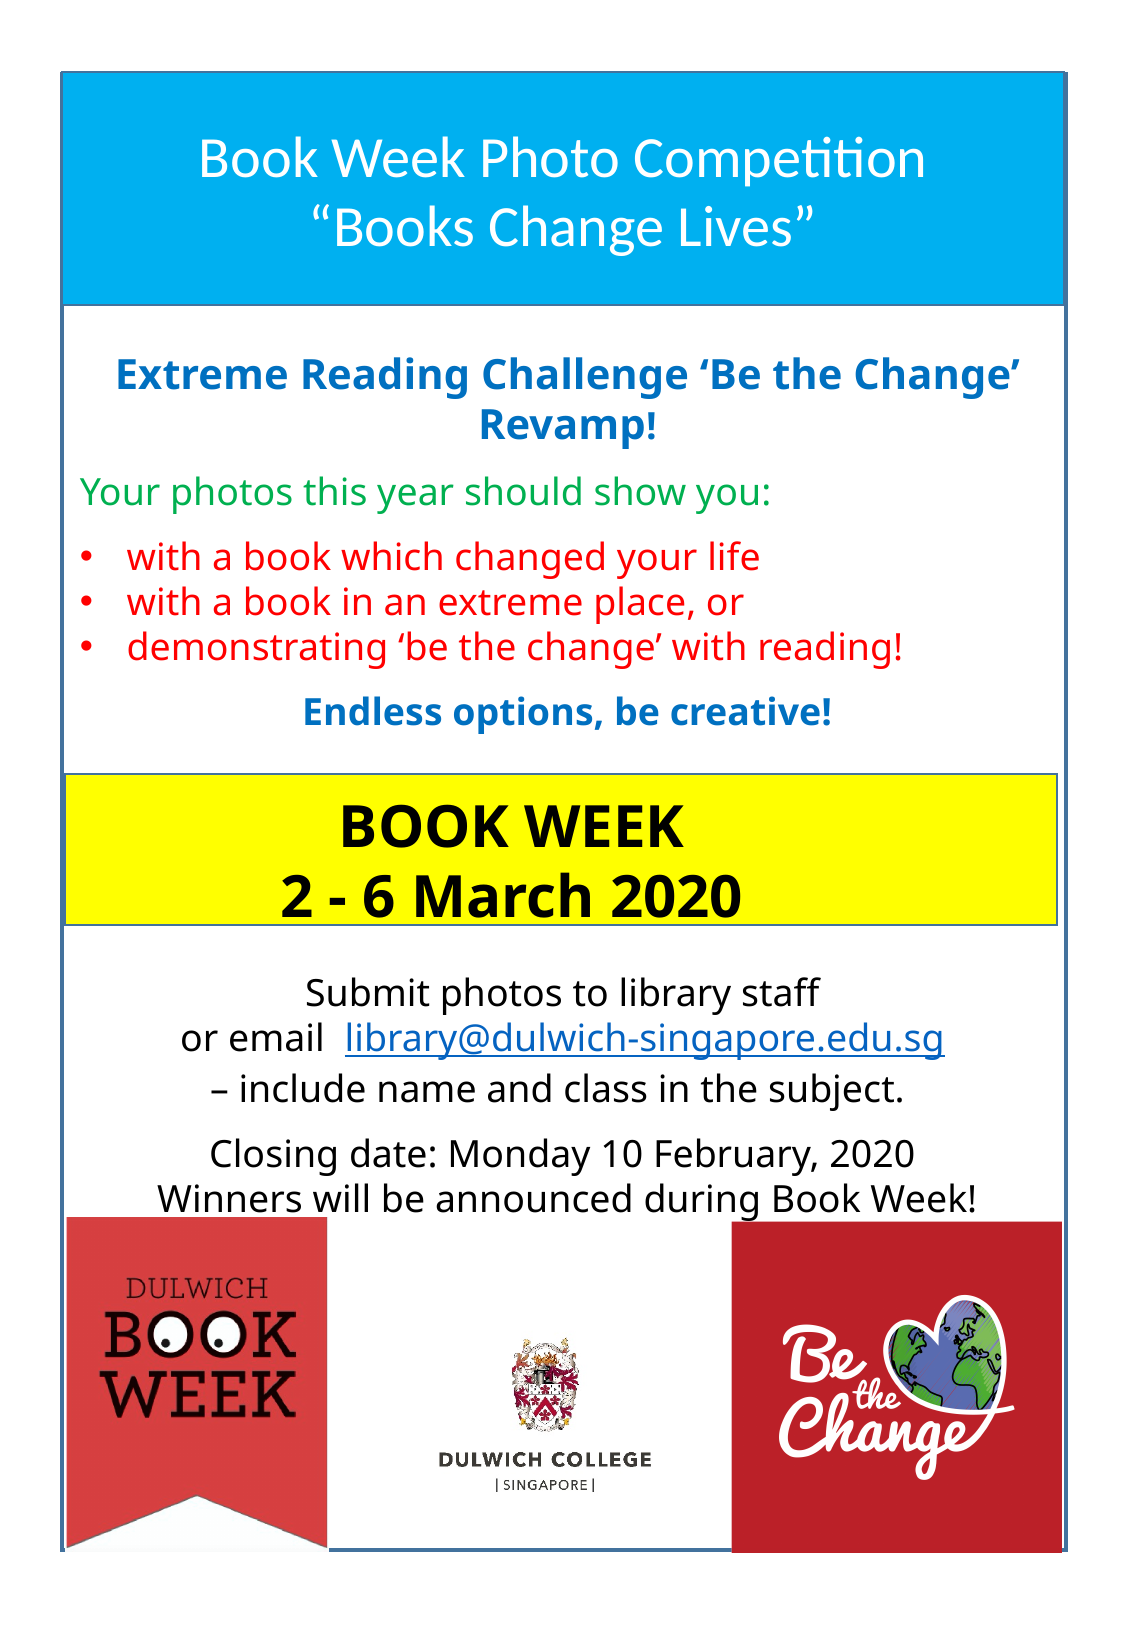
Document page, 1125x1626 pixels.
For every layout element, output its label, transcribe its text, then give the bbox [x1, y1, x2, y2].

picture [731, 1221, 1062, 1553]
picture [64, 1217, 329, 1552]
text_box [61, 73, 1067, 1551]
text_box BOOK WEEK 2 - 6 March 2020 [24, 781, 999, 937]
text_box Extreme Reading Challenge ‘Be the Change’ Revamp! Your photos this year should show you: with a book which changed your life with a book in an extreme place, or demonstrating ‘be the change’ with reading! Endless options, be creative! [65, 340, 1070, 741]
text_box Submit photos to library staff or email library@dulwich-singapore.edu.sg – include name and class in the subject. Closing date: Monday 10 February, 2020 Winners will be announced during Book Week! [65, 961, 1070, 1228]
picture [390, 1298, 694, 1534]
text_box Book Week Photo Competition “Books Change Lives” [61, 71, 1065, 306]
text_box [64, 773, 1058, 926]
